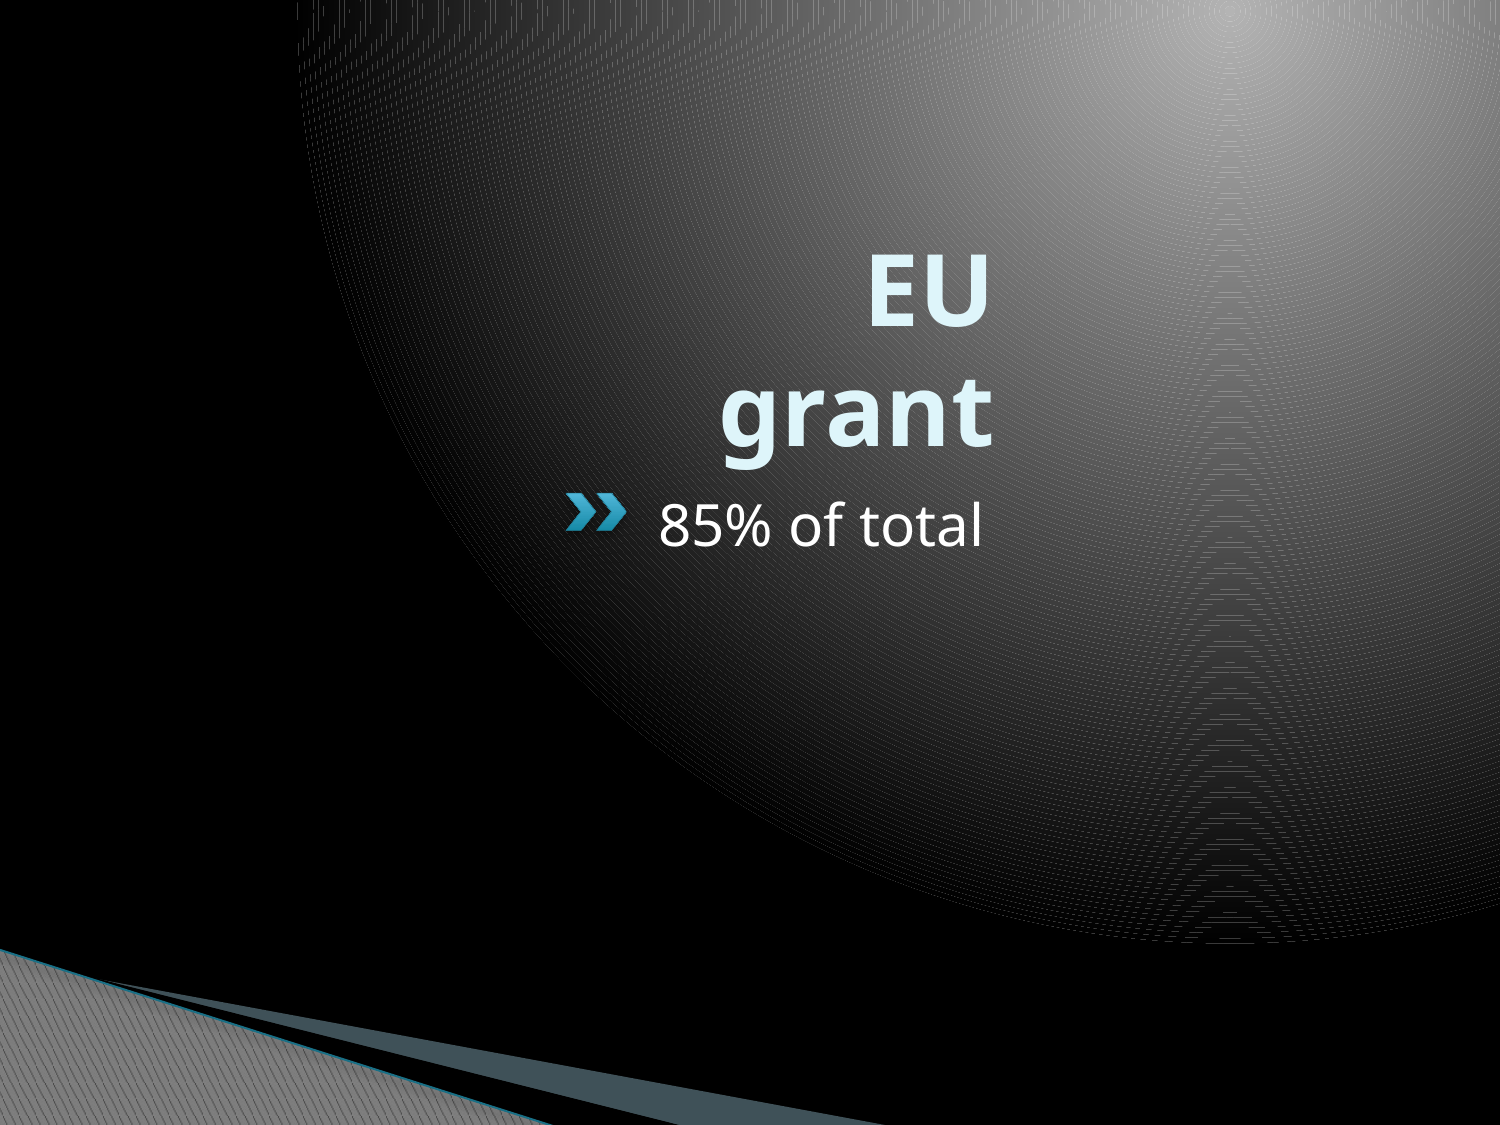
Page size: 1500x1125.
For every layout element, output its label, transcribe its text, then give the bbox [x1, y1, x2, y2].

title EU grant [549, 302, 1010, 474]
picture [0, 952, 543, 1125]
list 85% of total [643, 480, 1394, 720]
